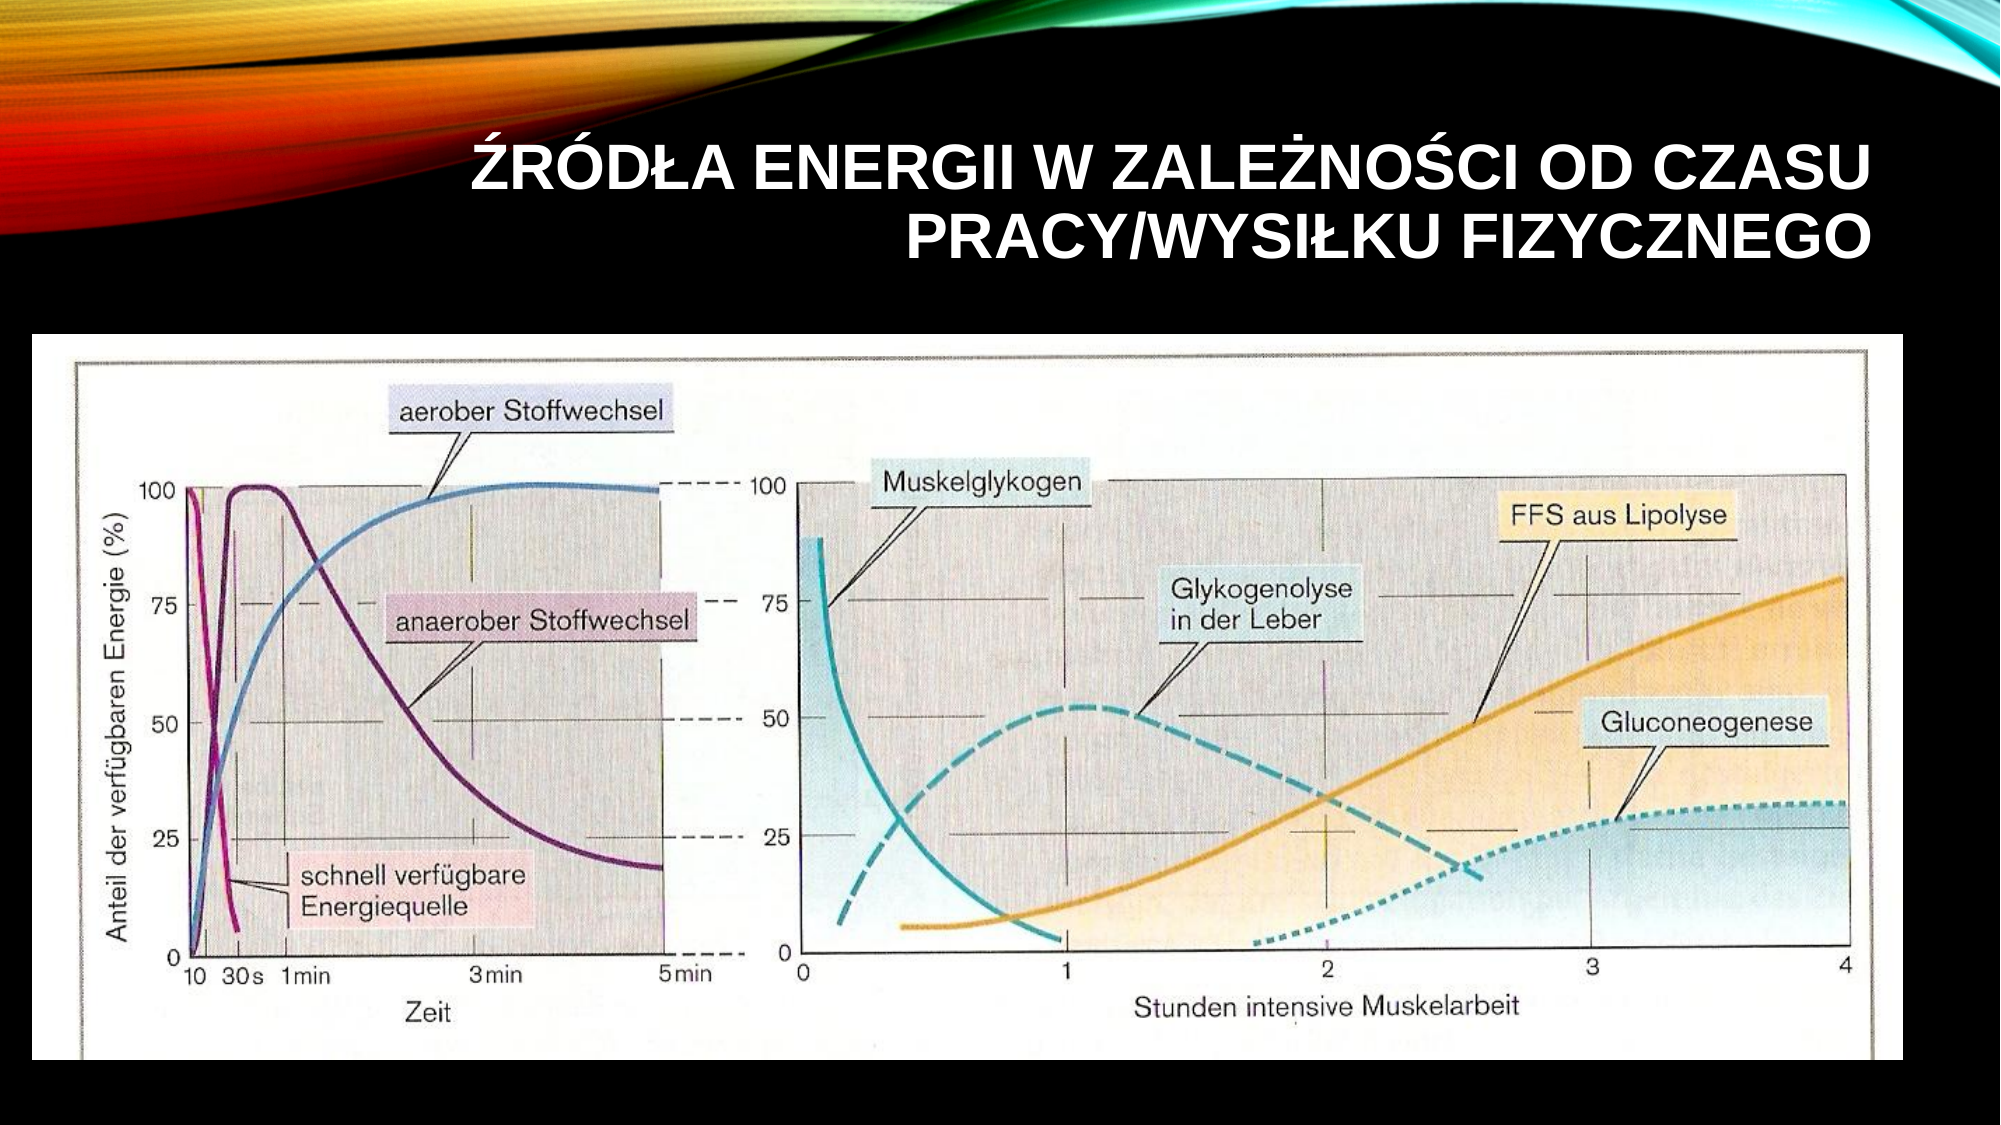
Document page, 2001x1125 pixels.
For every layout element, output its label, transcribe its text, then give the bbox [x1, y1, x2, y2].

picture [0, 0, 2000, 237]
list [32, 334, 1903, 1060]
title Źródła energii w zależności od czasu pracy/wysiłku fizycznego [143, 125, 1888, 334]
